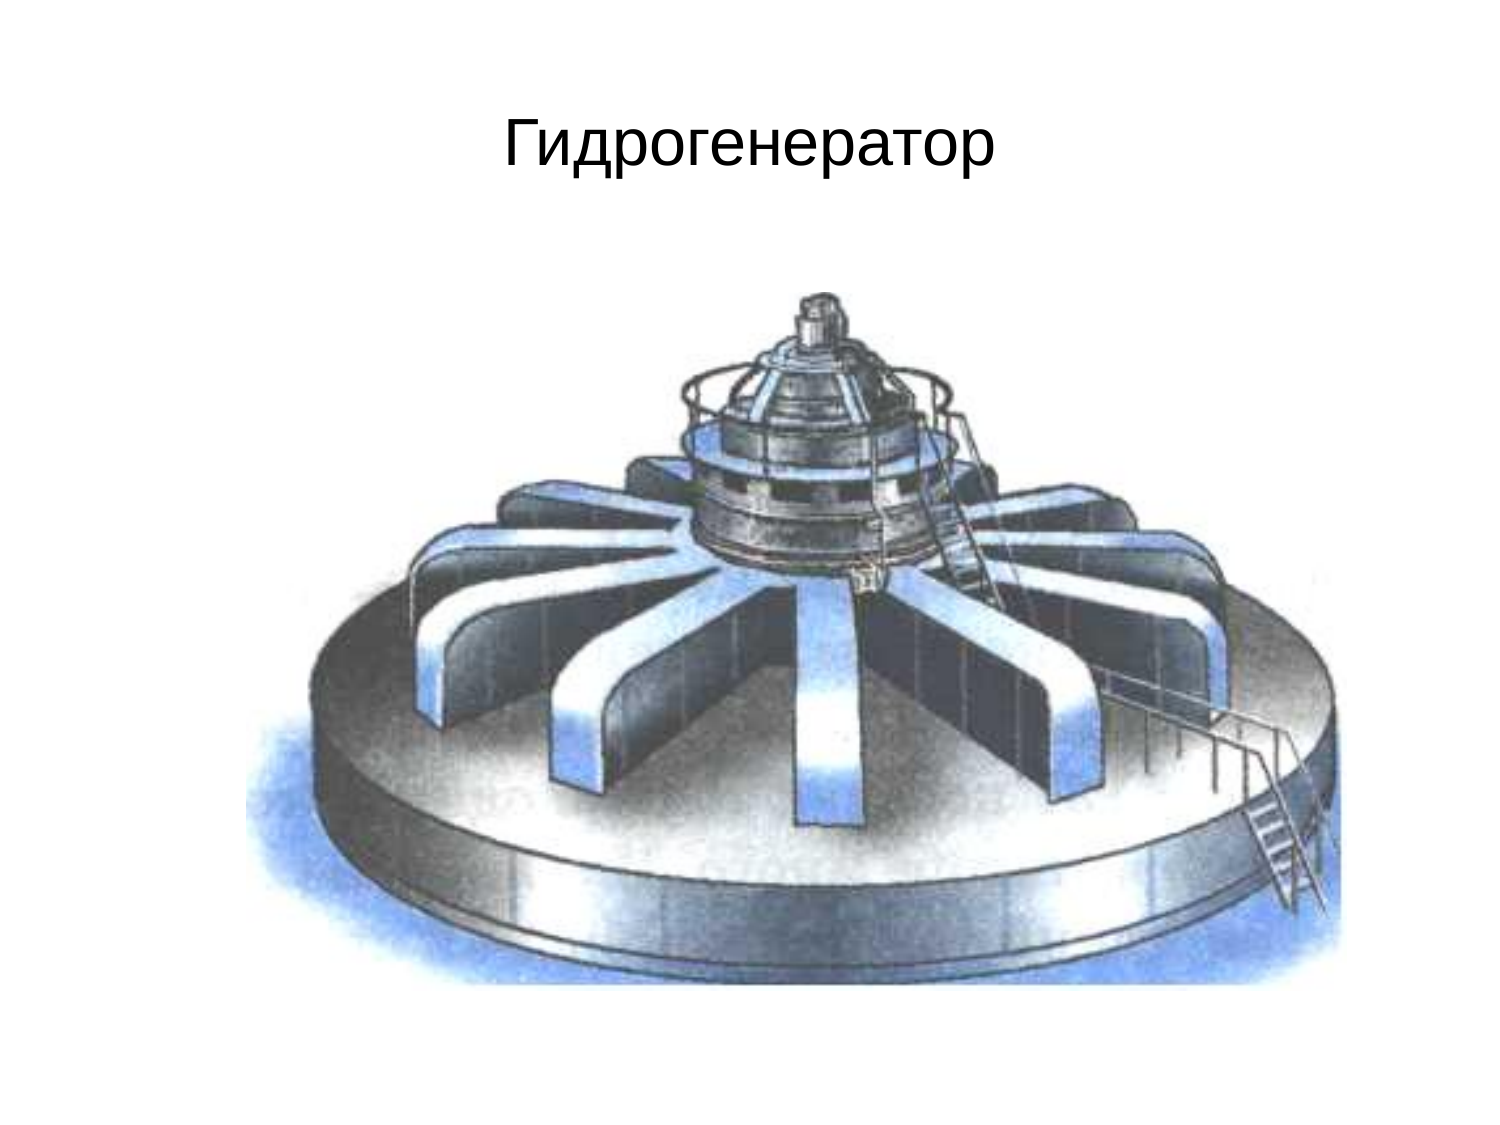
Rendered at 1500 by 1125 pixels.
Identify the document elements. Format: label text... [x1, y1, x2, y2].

title Гидрогенератор [74, 44, 1426, 233]
picture [245, 292, 1347, 992]
